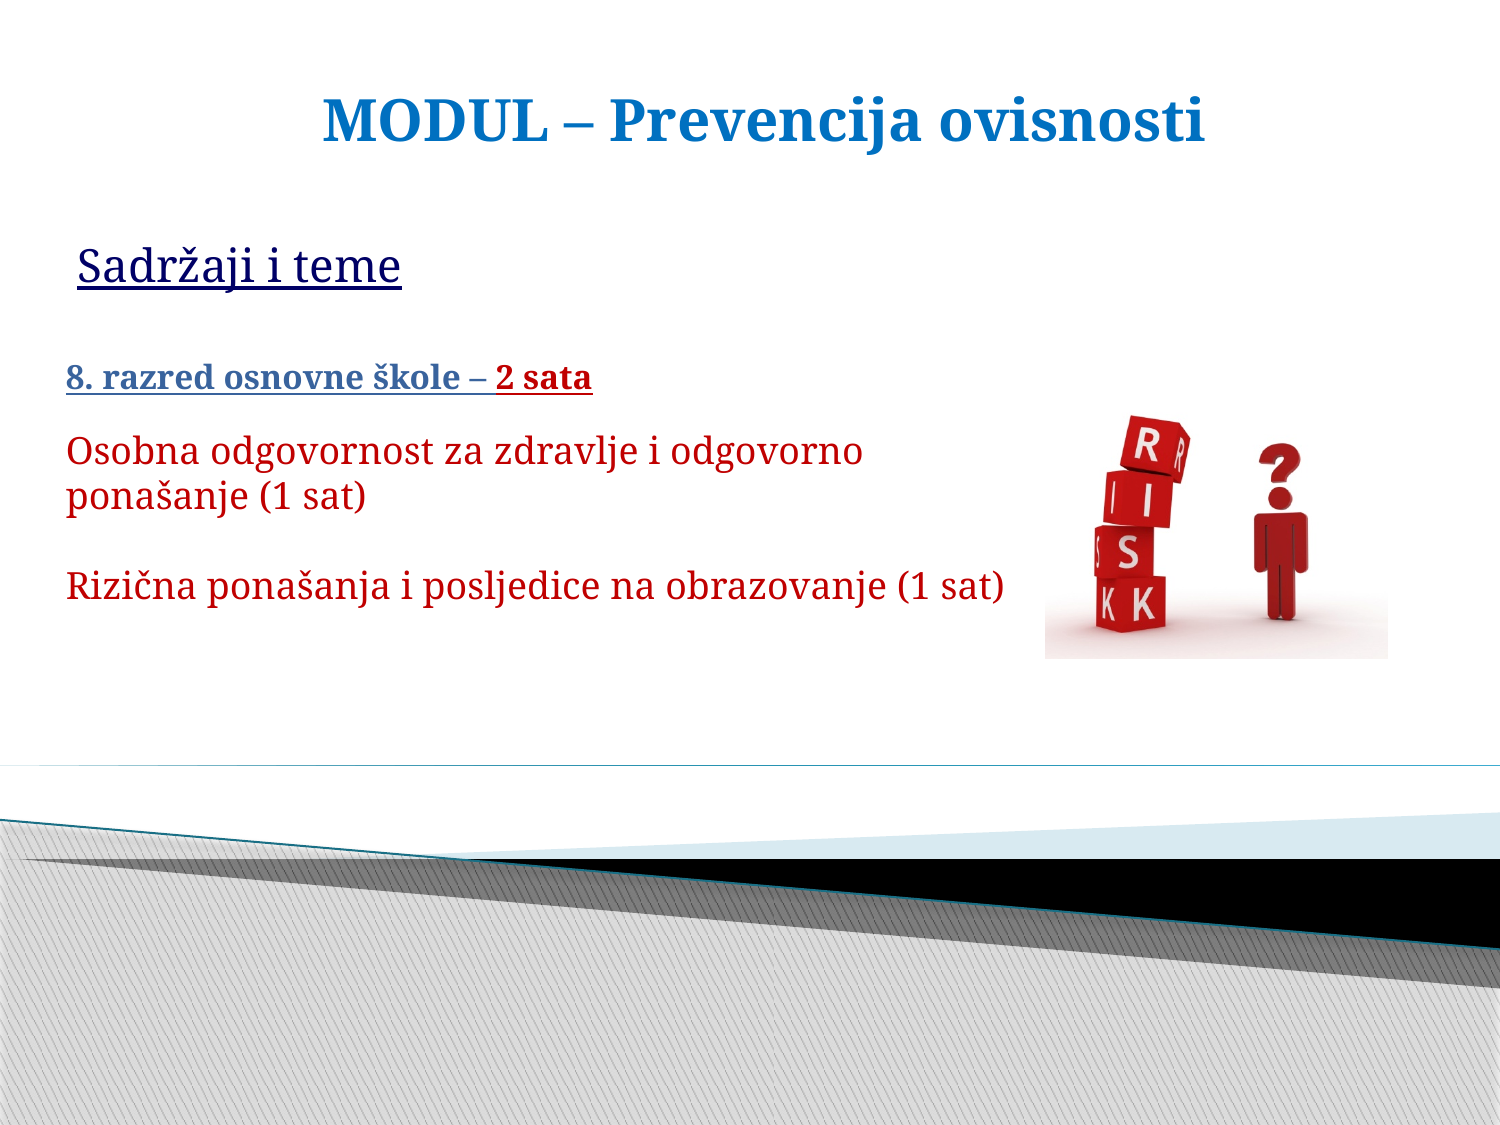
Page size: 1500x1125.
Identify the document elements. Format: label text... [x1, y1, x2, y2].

text_box MODUL – Prevencija ovisnosti [84, 66, 1444, 161]
text_box Sadržaji i teme [62, 229, 1471, 300]
text_box 8. razred osnovne škole – 2 sata Osobna odgovornost za zdravlje i odgovorno ponašanje (1 sat) Rizična ponašanja i posljedice na obrazovanje (1 sat) [51, 329, 1445, 614]
picture [1045, 401, 1389, 659]
picture [5, 859, 1500, 989]
